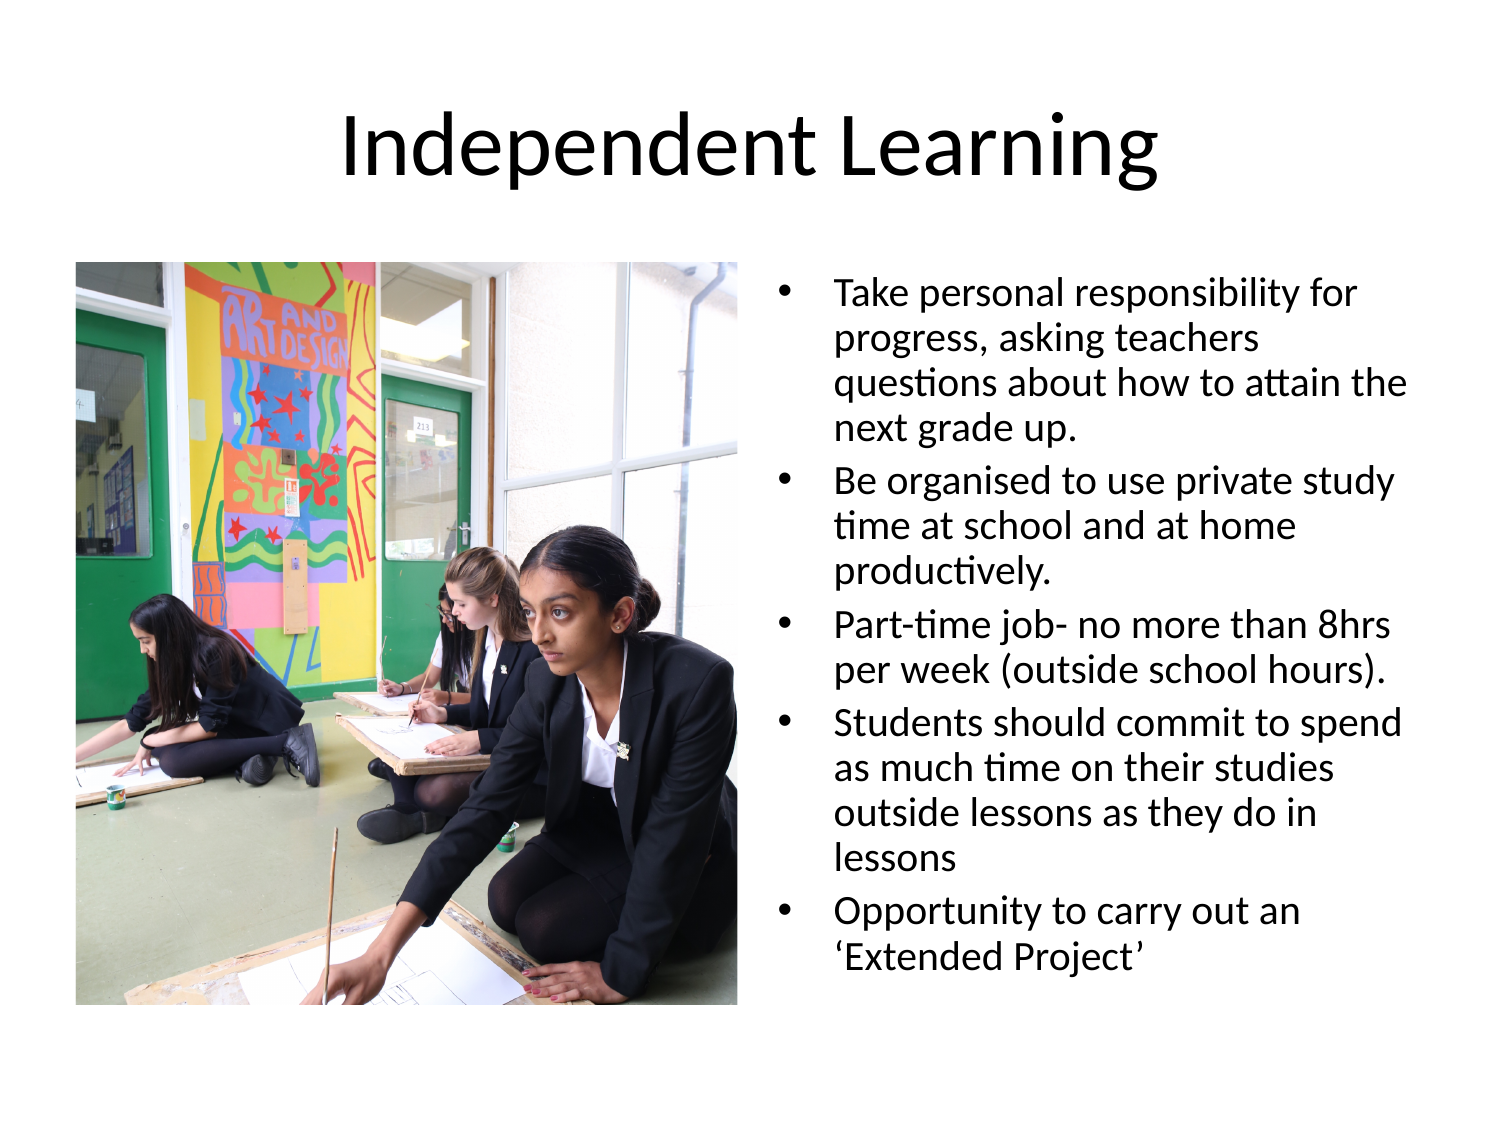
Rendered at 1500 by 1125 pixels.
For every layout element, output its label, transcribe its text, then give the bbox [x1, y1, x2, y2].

list Take personal responsibility for progress, asking teachers questions about how to attain the next grade up. Be organised to use private study time at school and at home productively. Part-time job- no more than 8hrs per week (outside school hours). Students should commit to spend as much time on their studies outside lessons as they do in lessons Opportunity to carry out an ‘Extended Project’ [762, 262, 1426, 1006]
title Independent Learning [74, 44, 1426, 233]
picture [34, 262, 778, 1005]
